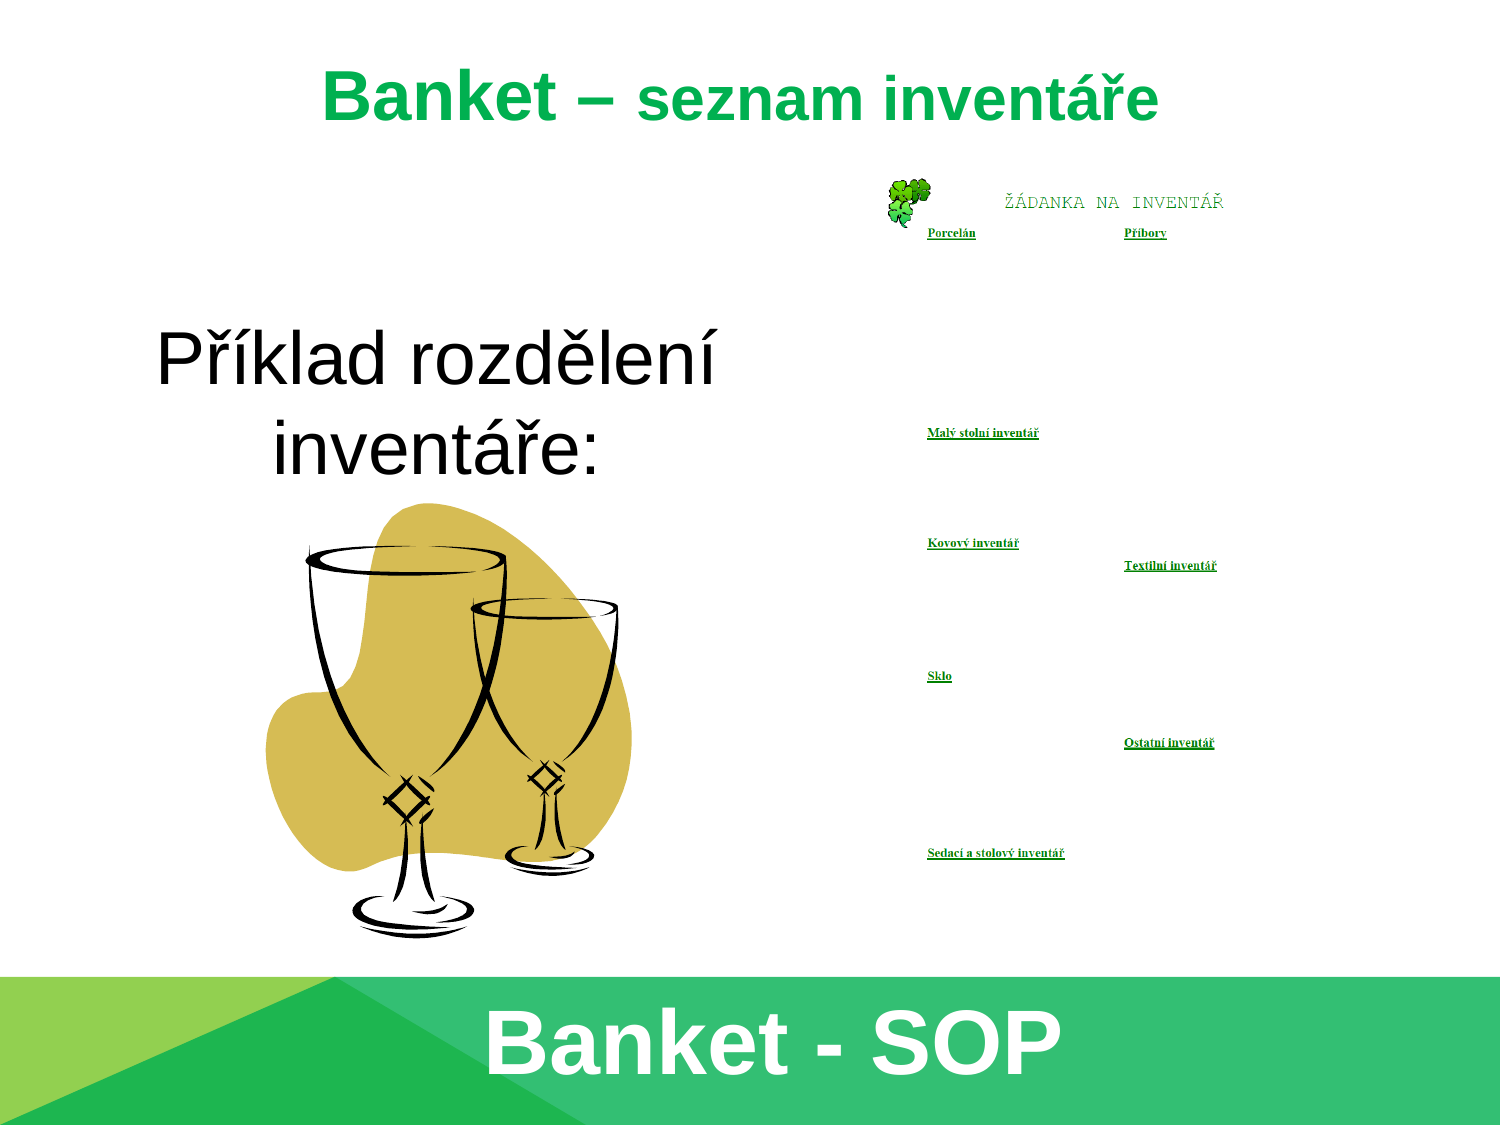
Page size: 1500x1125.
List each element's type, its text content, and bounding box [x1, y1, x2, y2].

picture [820, 136, 1393, 976]
picture [265, 503, 633, 939]
text_box Příklad rozdělení inventáře: [112, 302, 762, 498]
text_box Banket - SOP [182, 975, 1365, 1101]
text_box Banket – seznam inventáře [76, 42, 1406, 143]
text_box [64, 0, 1376, 240]
